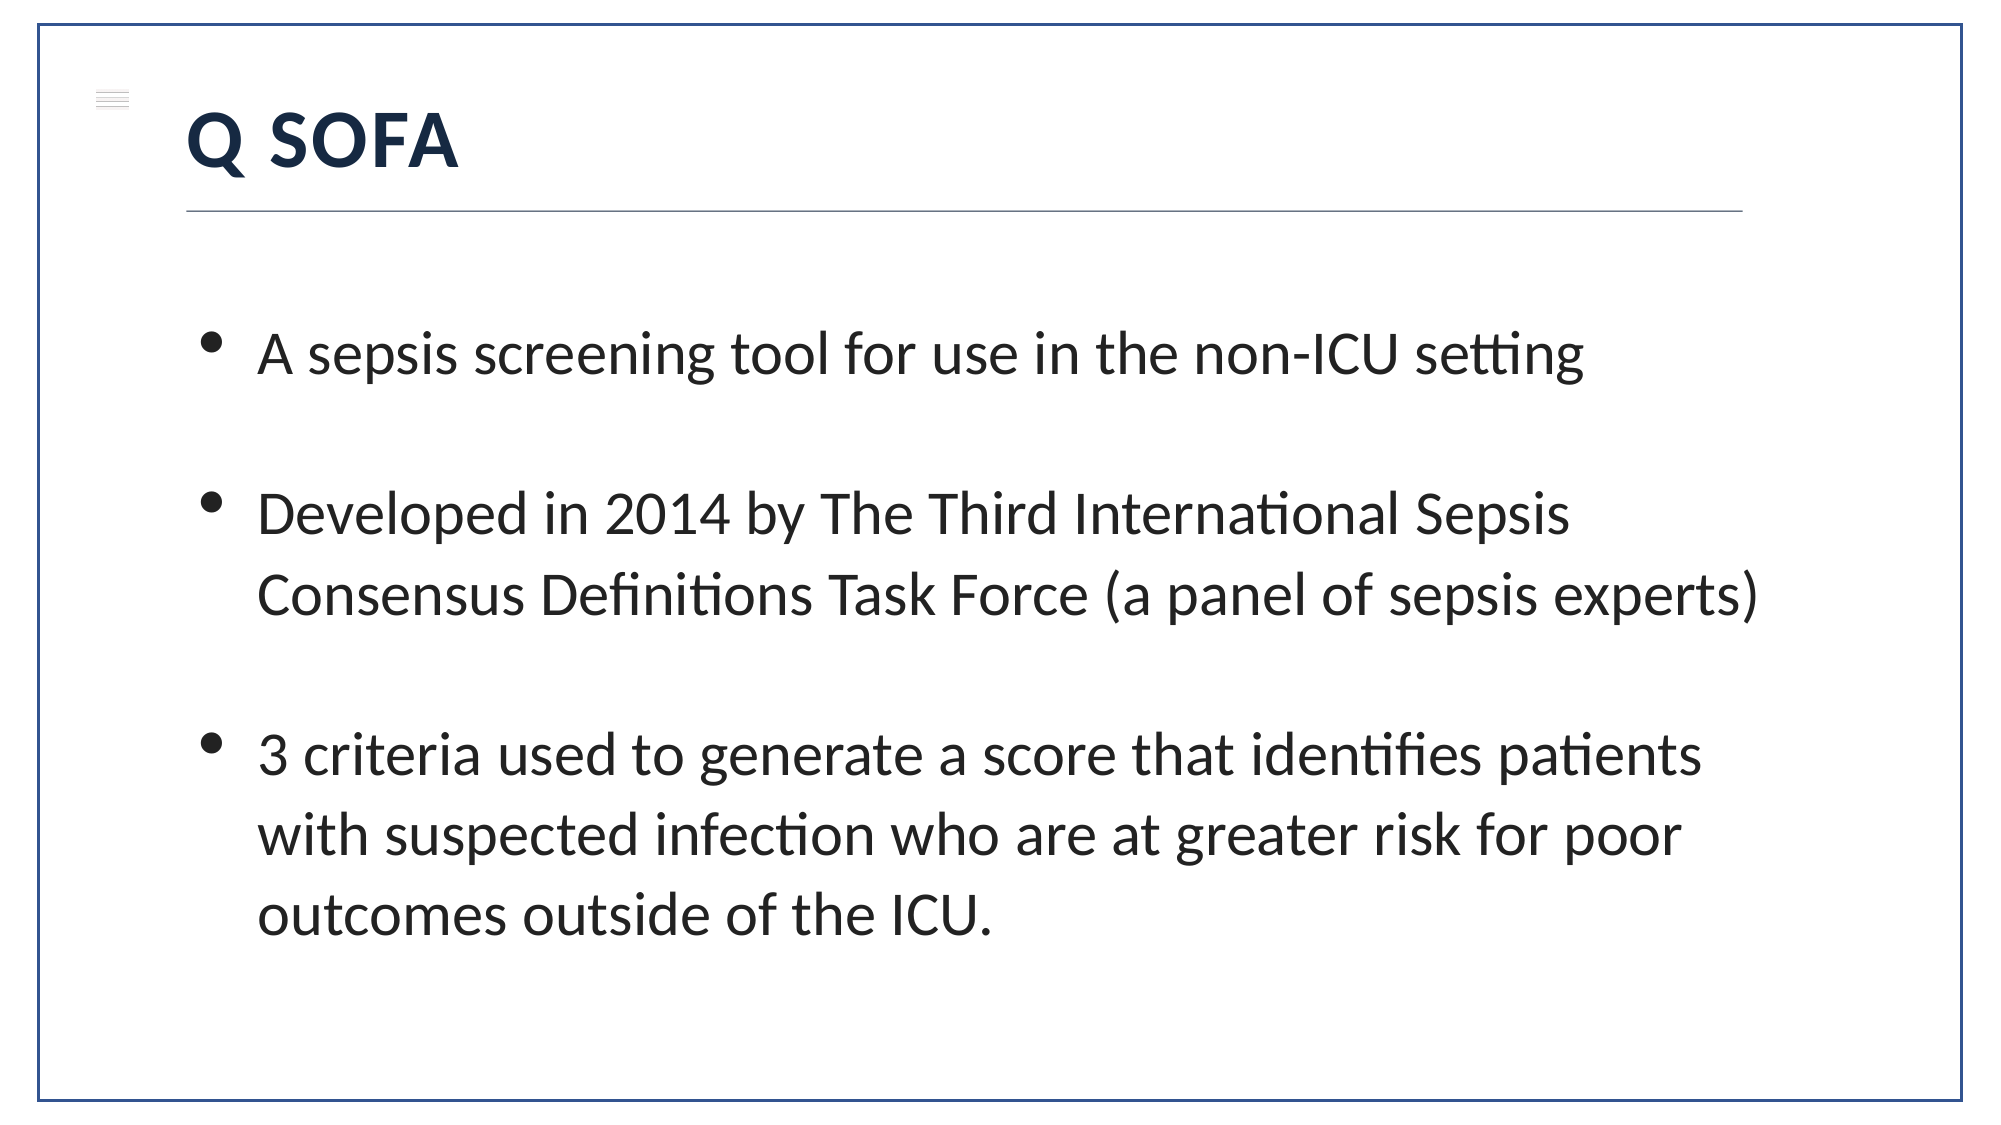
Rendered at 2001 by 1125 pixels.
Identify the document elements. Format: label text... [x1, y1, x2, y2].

picture [96, 89, 129, 110]
text_box Q SOFA [186, 84, 1962, 185]
text_box A sepsis screening tool for use in the non-ICU setting Developed in 2014 by The Third International Sepsis Consensus Definitions Task Force (a panel of sepsis experts) 3 criteria used to generate a score that identifies patients with suspected infection who are at greater risk for poor outcomes outside of the ICU. [186, 299, 1820, 1036]
text_box [37, 24, 1963, 1101]
